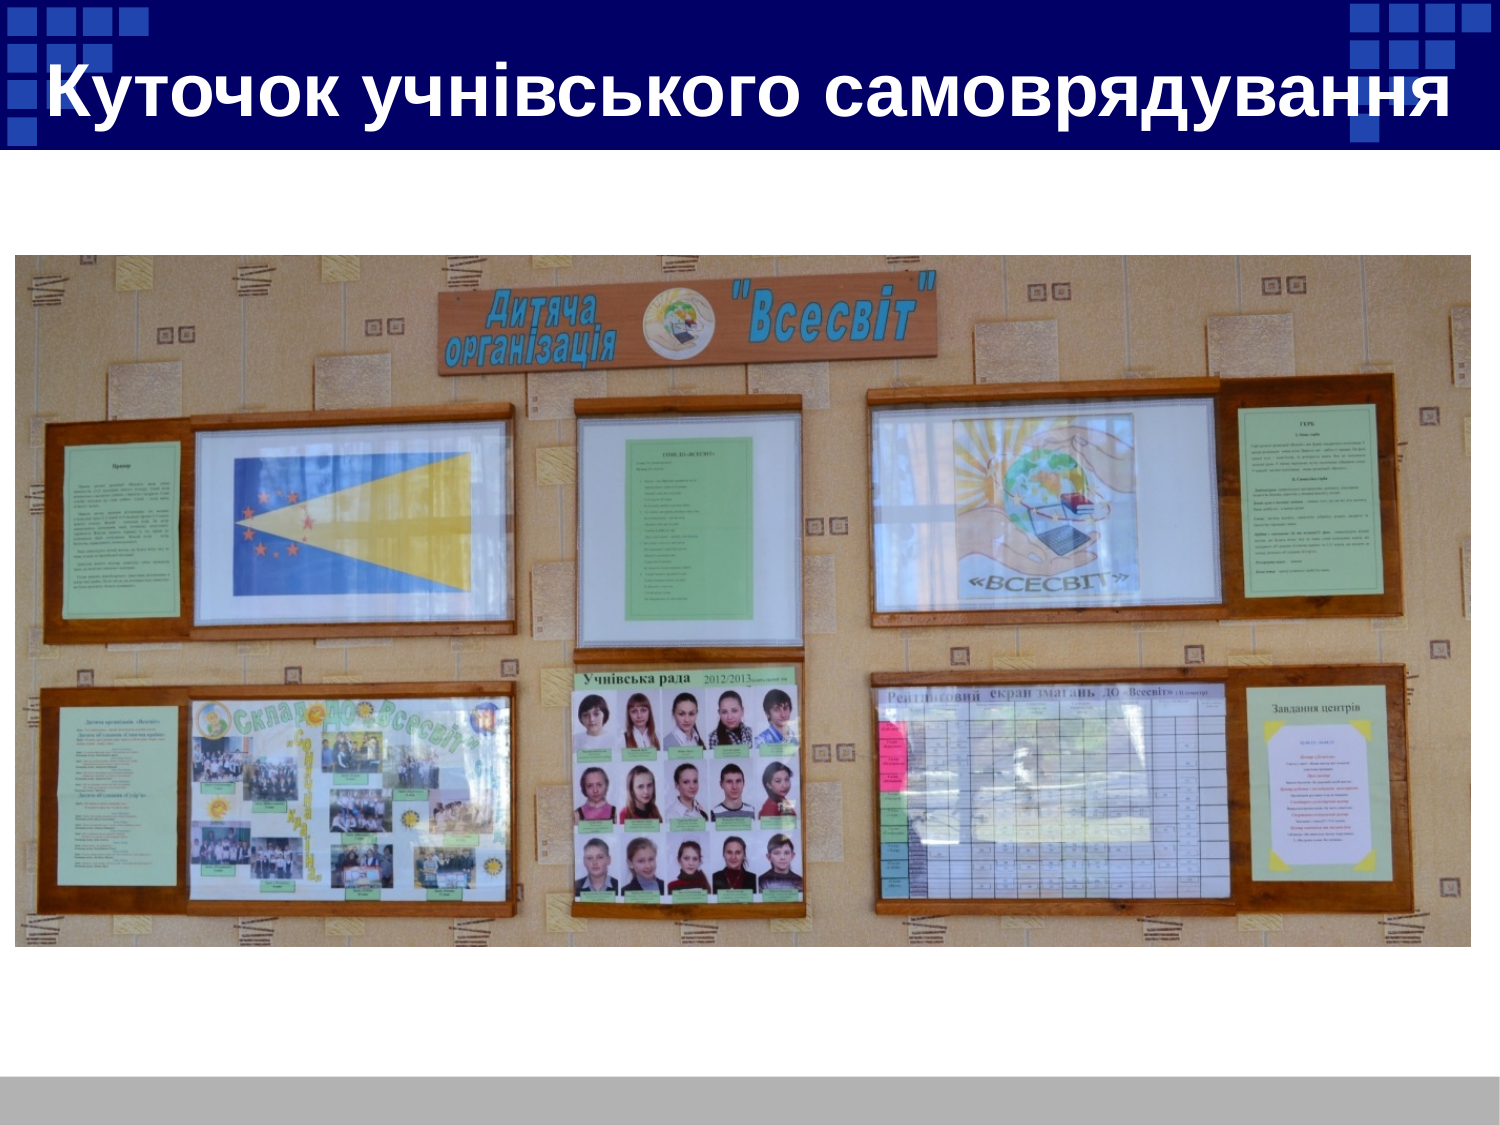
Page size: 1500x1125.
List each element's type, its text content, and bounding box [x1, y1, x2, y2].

text_box Куточок учнівського самоврядування [0, 11, 1500, 161]
picture [15, 255, 1471, 947]
